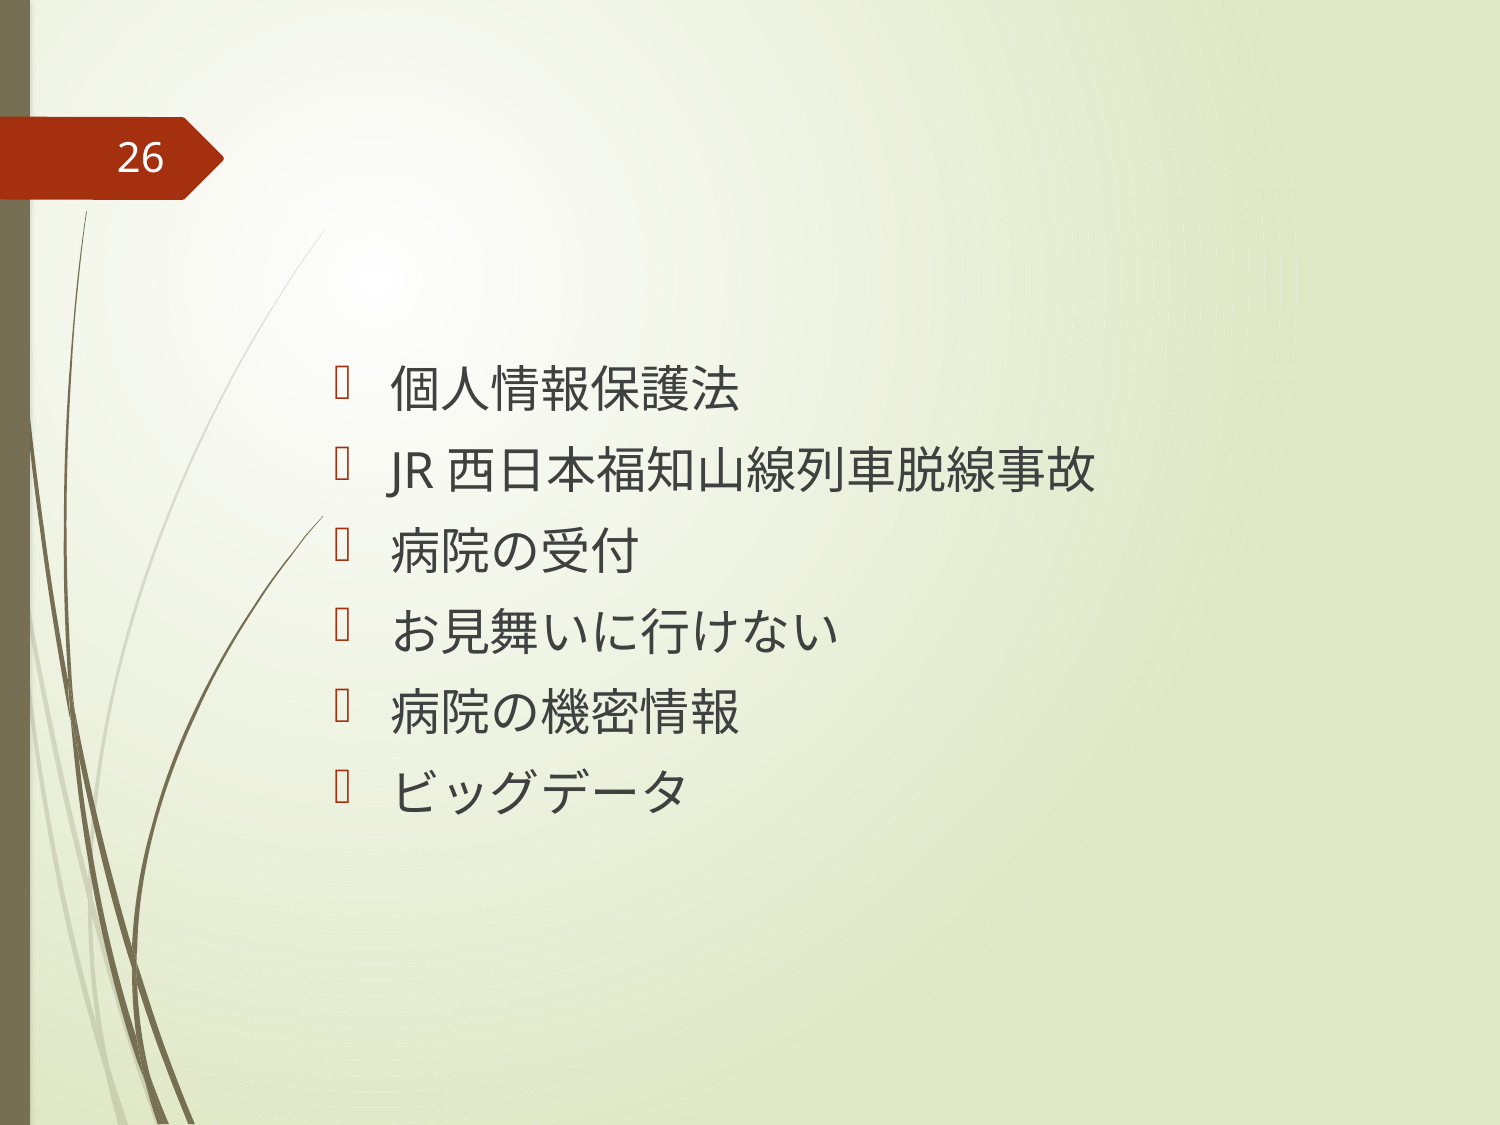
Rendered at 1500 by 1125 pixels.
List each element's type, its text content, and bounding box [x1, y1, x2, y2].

list 個人情報保護法 JR西日本福知山線列車脱線事故 病院の受付 お見舞いに行けない 病院の機密情報 ビッグデータ [318, 350, 1400, 970]
slide_number 26 [83, 129, 180, 190]
